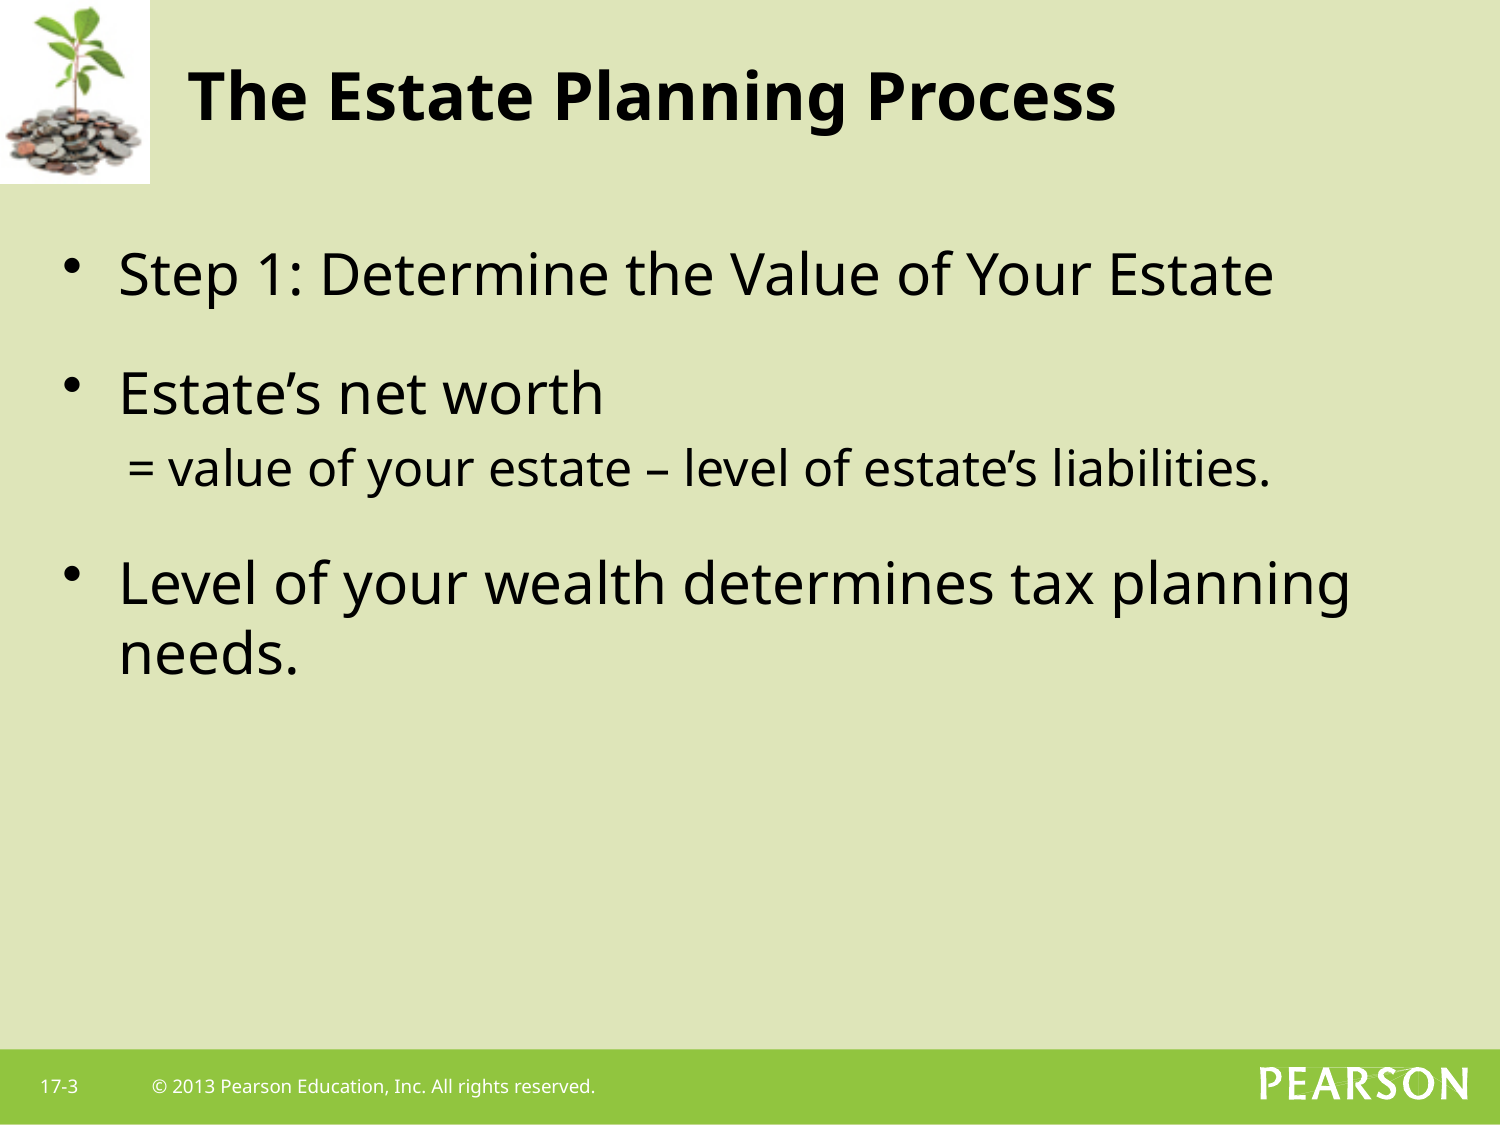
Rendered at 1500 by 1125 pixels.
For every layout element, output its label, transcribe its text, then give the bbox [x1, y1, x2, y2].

list Step 1: Determine the Value of Your Estate Estate’s net worth = value of your estate – level of estate’s liabilities. Level of your wealth determines tax planning needs. [62, 237, 1438, 1000]
picture [0, 0, 150, 184]
title The Estate Planning Process [187, 0, 1450, 188]
